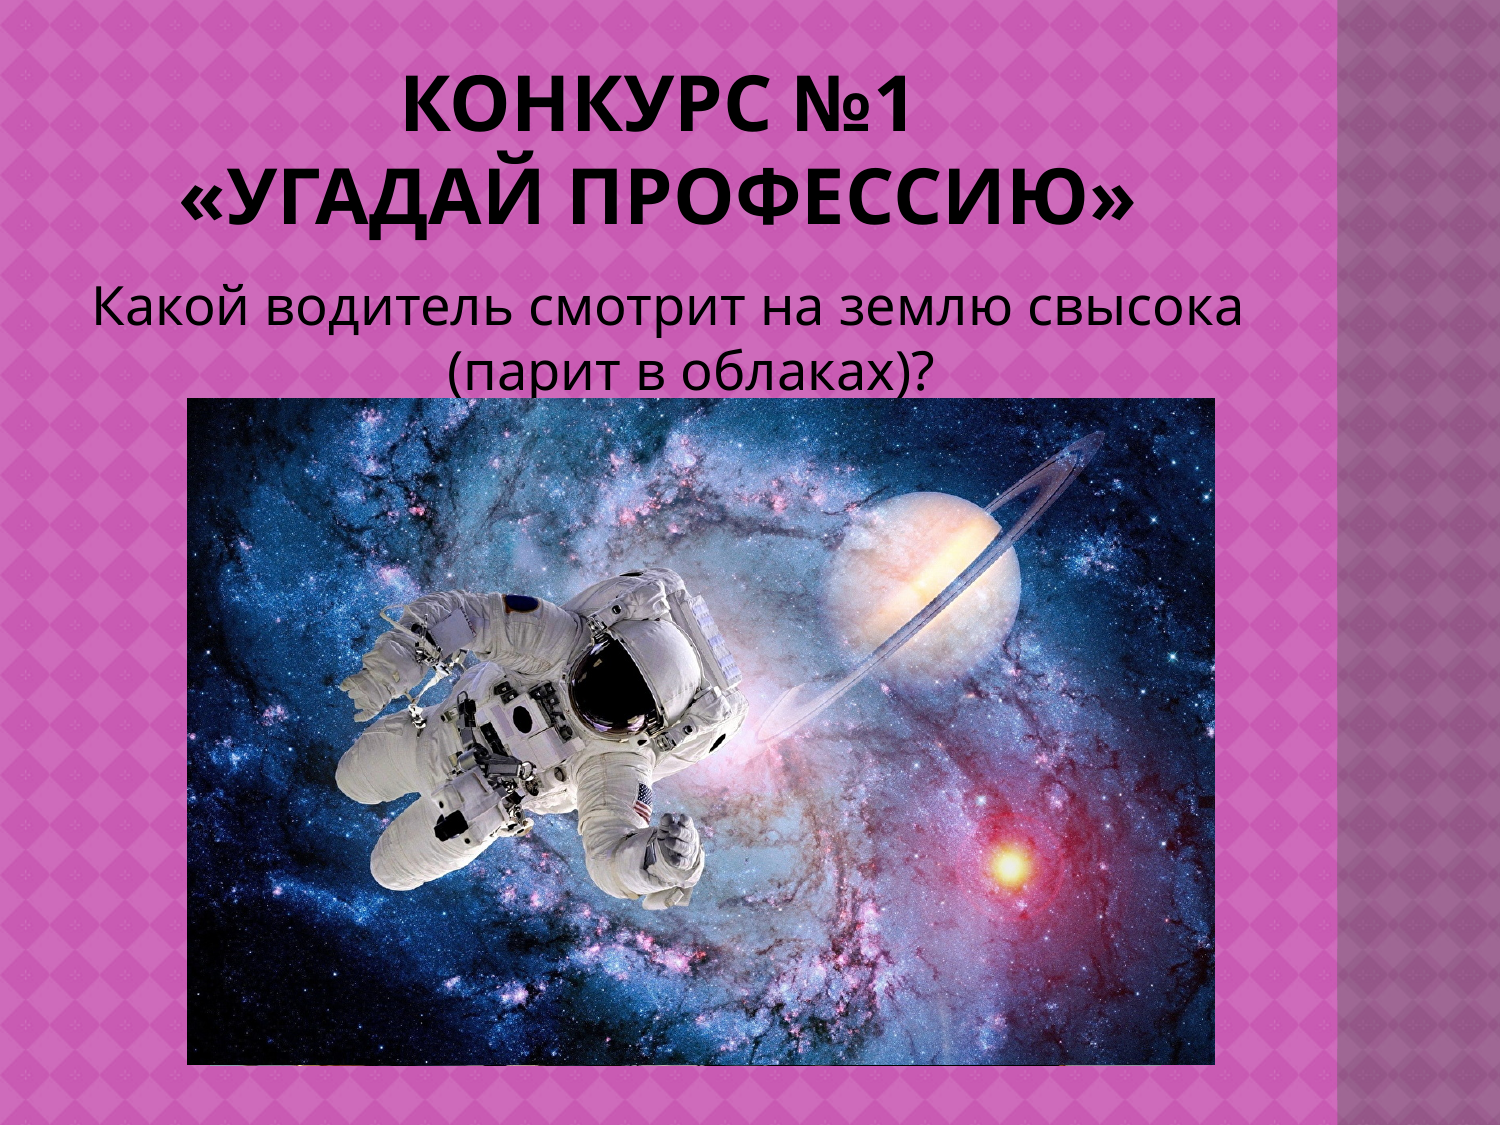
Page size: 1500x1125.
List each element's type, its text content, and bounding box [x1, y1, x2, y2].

title Конкурс №1 «Угадай профессию» [75, 52, 1263, 240]
list Какой водитель смотрит на землю свысока (парит в облаках)? [75, 264, 1263, 1059]
picture [186, 398, 1215, 1066]
